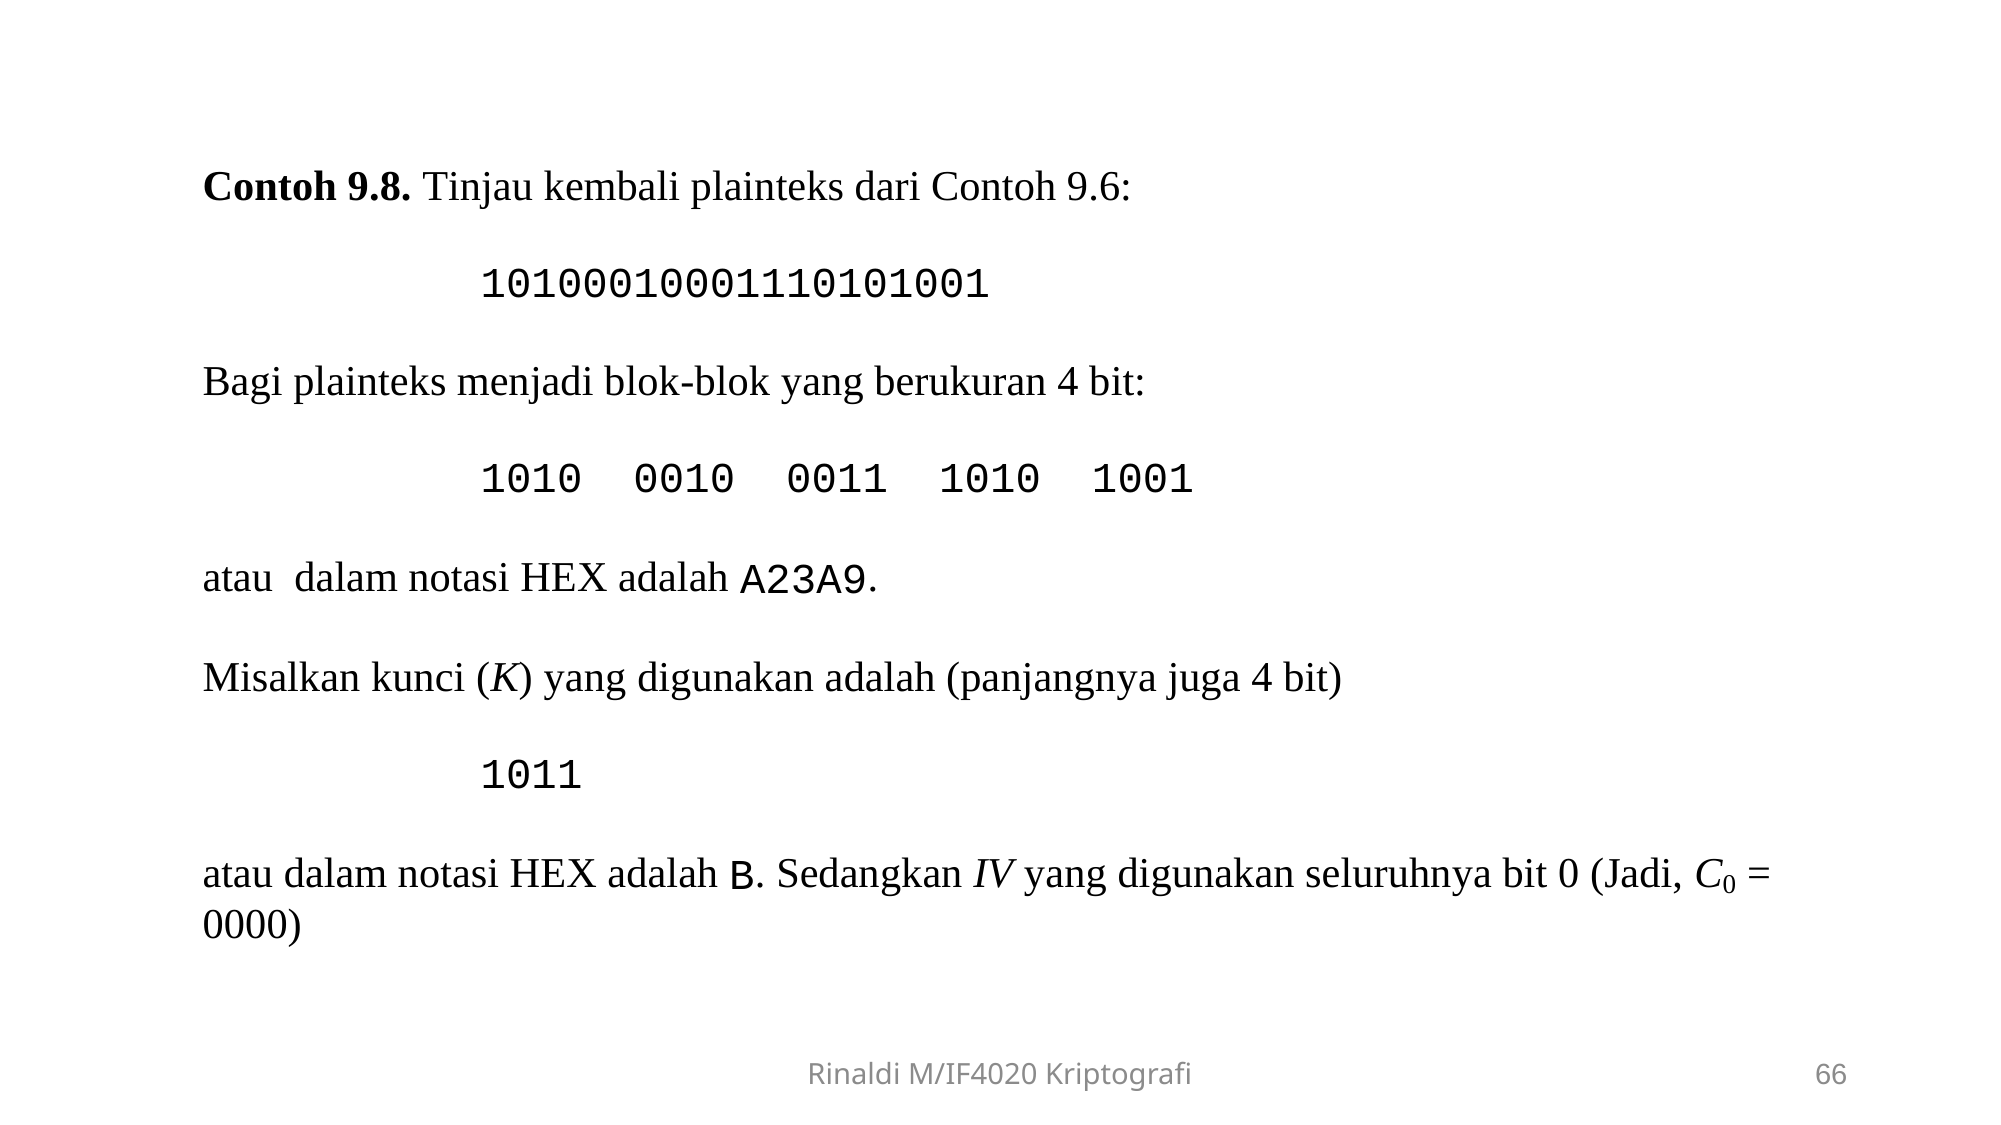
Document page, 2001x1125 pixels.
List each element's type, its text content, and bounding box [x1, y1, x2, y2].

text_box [202, 161, 1871, 949]
footer Rinaldi M/IF4020 Kriptografi [662, 1042, 1338, 1103]
slide_number 66 [1412, 1042, 1863, 1103]
